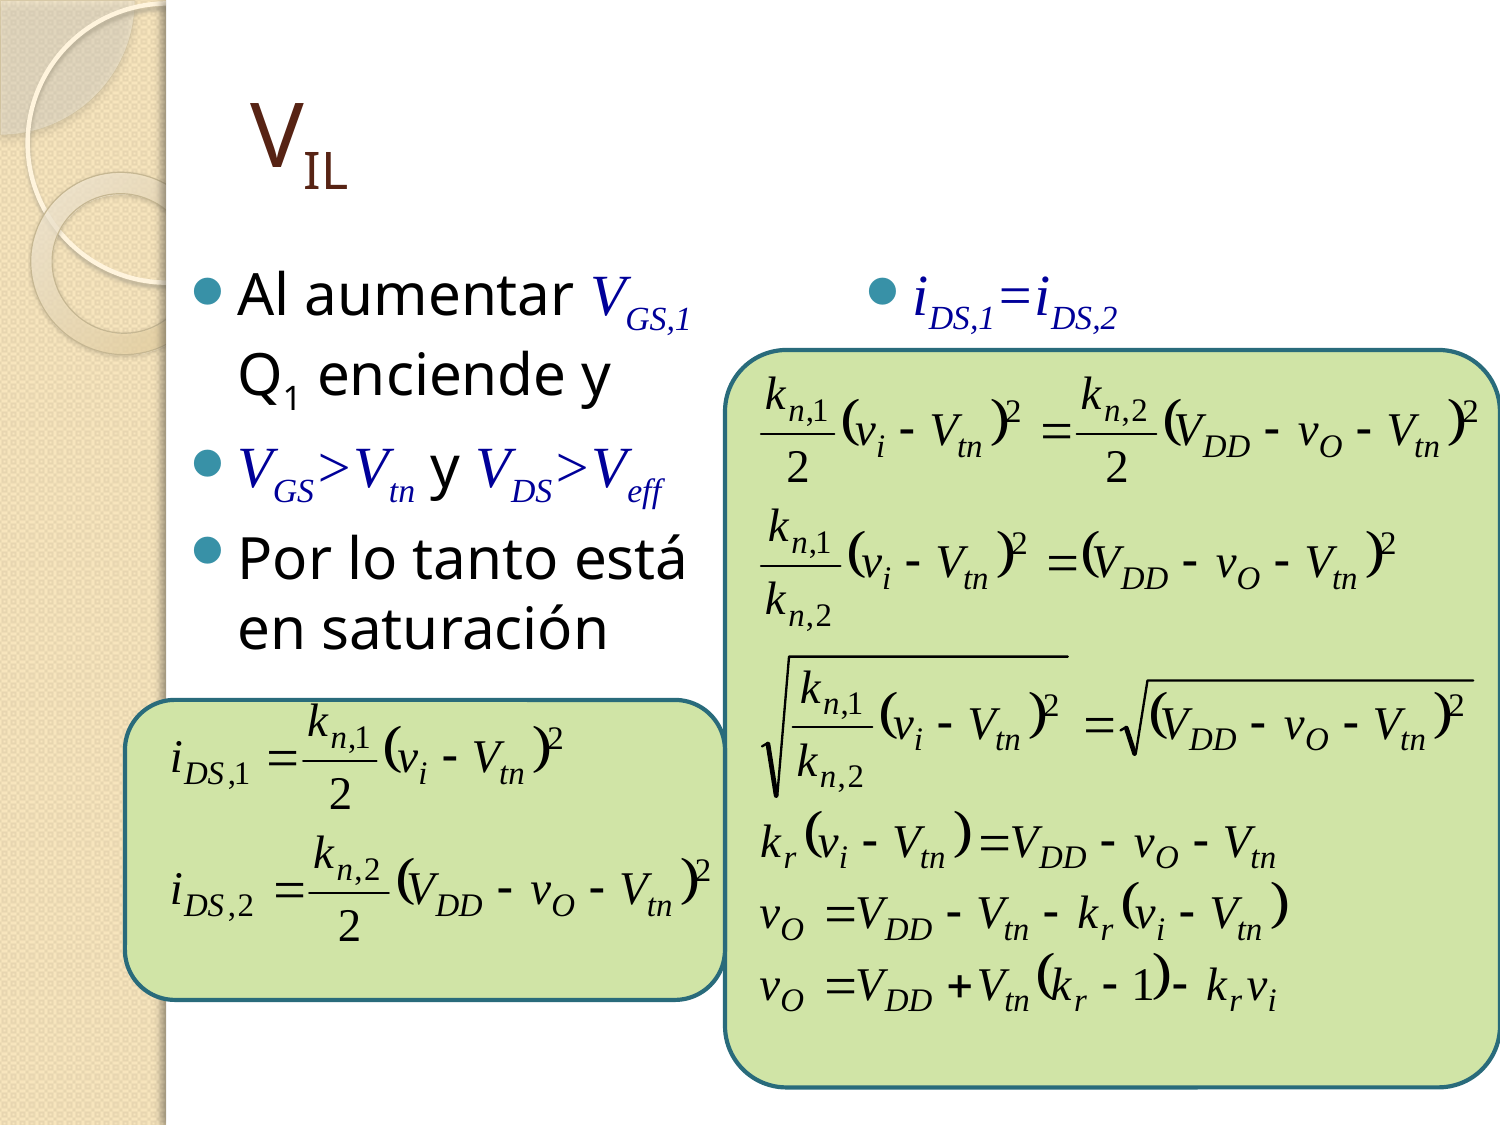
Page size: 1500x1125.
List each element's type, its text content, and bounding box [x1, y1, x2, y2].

text_box [1438, 347, 1475, 359]
text_box [122, 701, 162, 1001]
text_box [763, 347, 837, 359]
text_box [722, 382, 1500, 1090]
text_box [162, 687, 721, 955]
title VIL [235, 45, 1466, 233]
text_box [751, 362, 1488, 1024]
list Al aumentar VGS,1 Q1 enciende y VGS>Vtn y VDS>Veff Por lo tanto está en saturación [162, 249, 763, 1015]
text_box iDS,1=iDS,2 [837, 249, 1438, 359]
